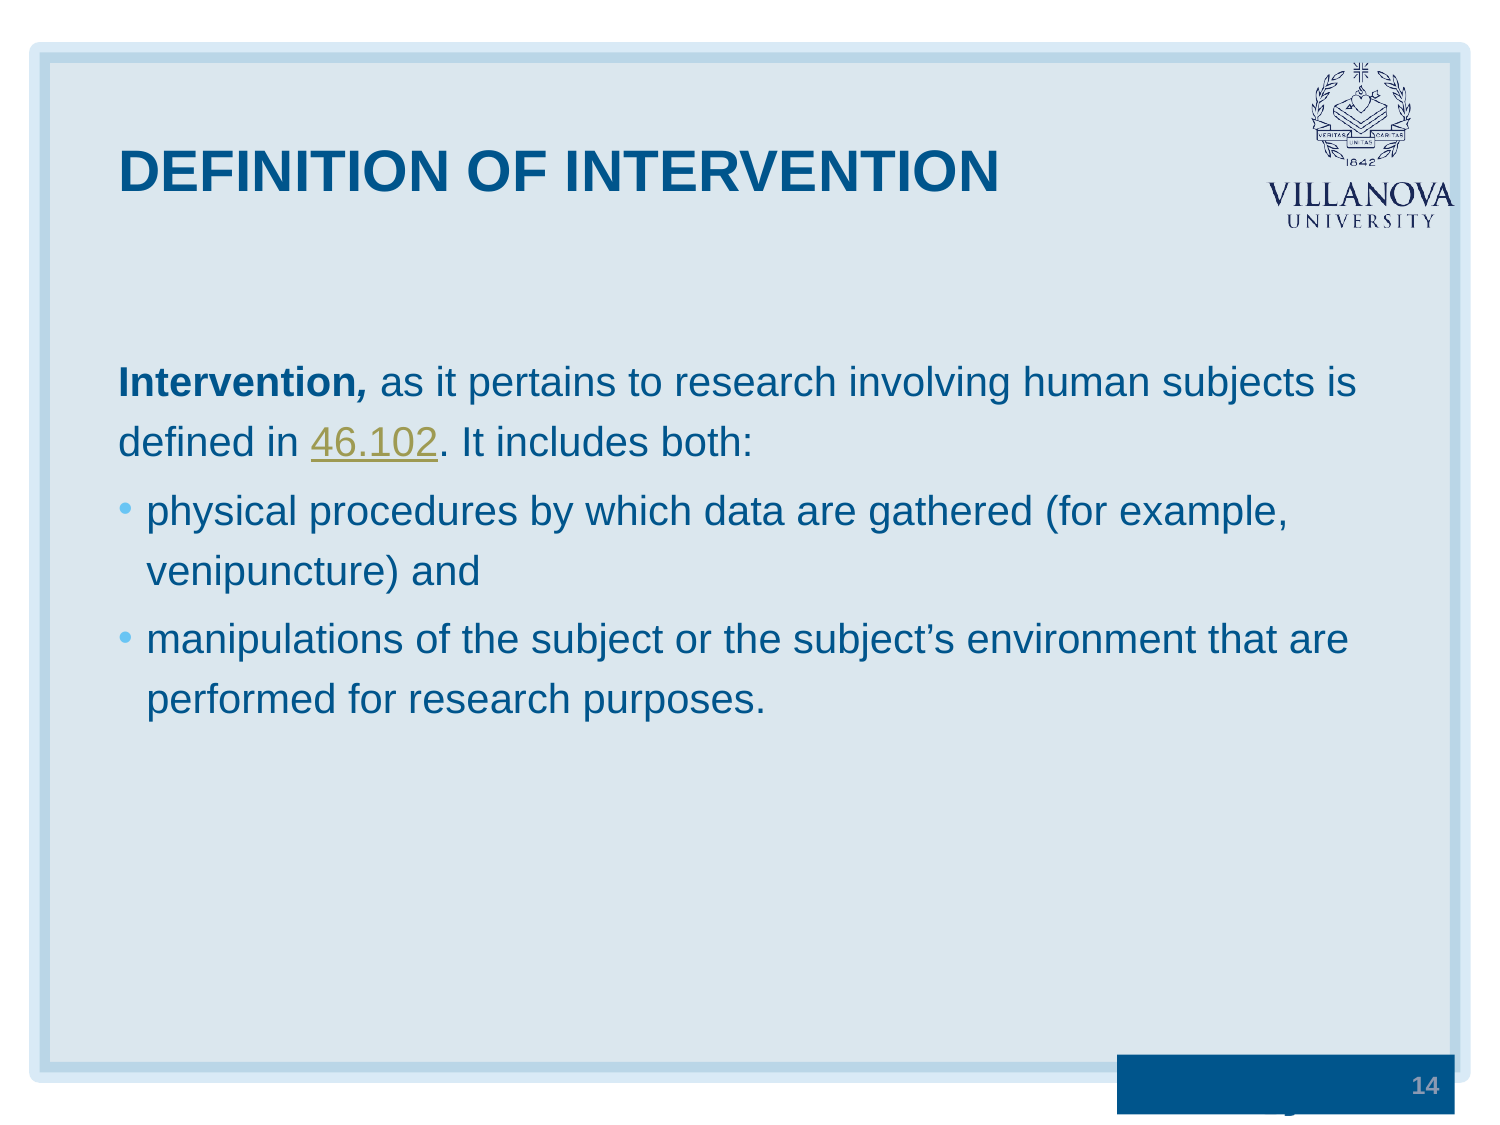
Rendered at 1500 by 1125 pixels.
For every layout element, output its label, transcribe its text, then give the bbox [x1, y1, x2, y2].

picture [1266, 61, 1455, 228]
list Intervention, as it pertains to research involving human subjects is defined in 46.102. It includes both: physical procedures by which data are gathered (for example, venipuncture) and manipulations of the subject or the subject’s environment that are performed for research purposes. [103, 337, 1397, 973]
slide_number 14 [1117, 1054, 1455, 1115]
text_box [37, 50, 1462, 1074]
title Definition of intervention [103, 75, 1397, 294]
